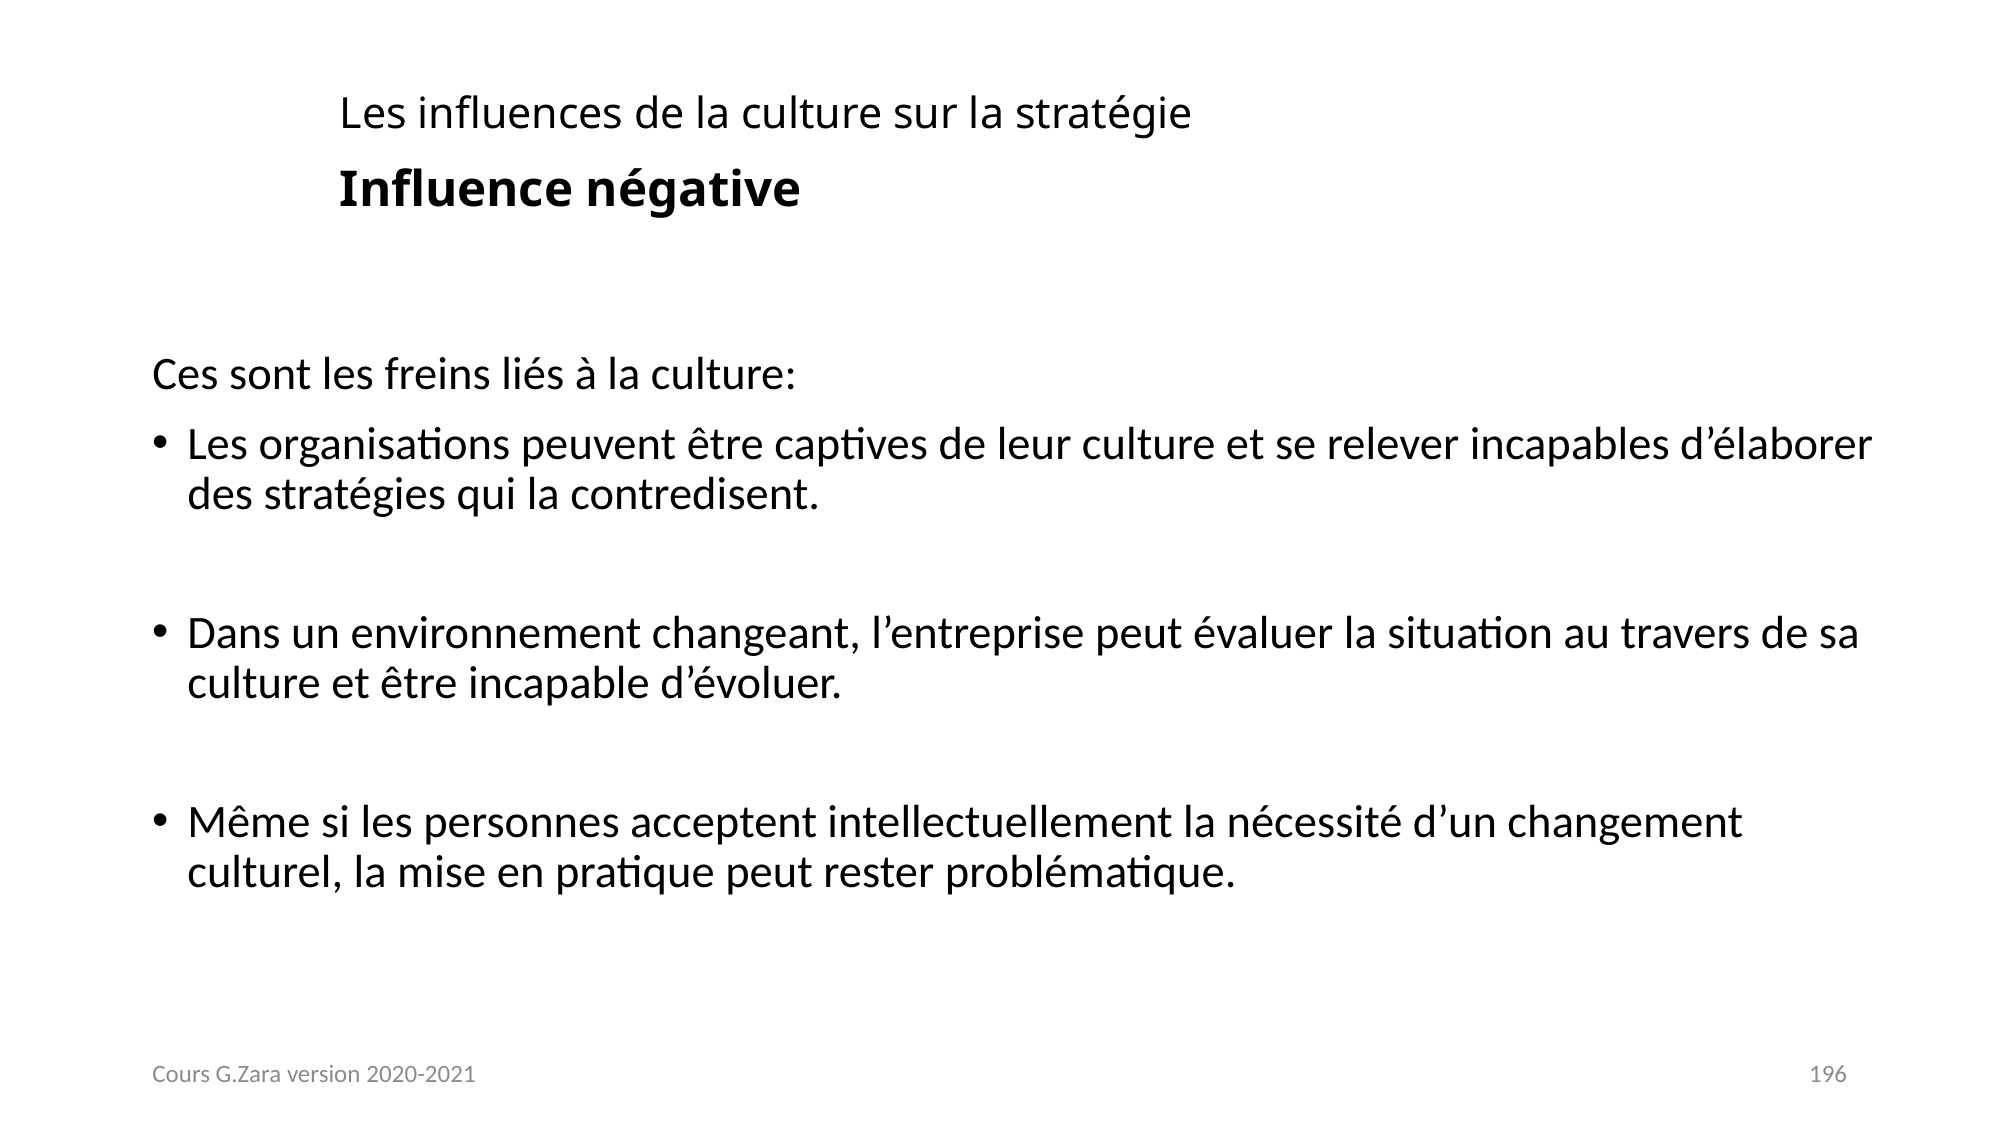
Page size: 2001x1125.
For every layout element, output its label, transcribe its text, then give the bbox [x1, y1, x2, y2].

title Les influences de la culture sur la stratégie Influence négative [324, 89, 1675, 315]
list Ces sont les freins liés à la culture: Les organisations peuvent être captives de leur culture et se relever incapables d’élaborer des stratégies qui la contredisent. Dans un environnement changeant, l’entreprise peut évaluer la situation au travers de sa culture et être incapable d’évoluer. Même si les personnes acceptent intellectuellement la nécessité d’un changement culturel, la mise en pratique peut rester problématique. [137, 342, 1895, 978]
slide_number 196 [1412, 1042, 1863, 1103]
slide_number Cours G.Zara version 2020-2021 [137, 1042, 588, 1103]
